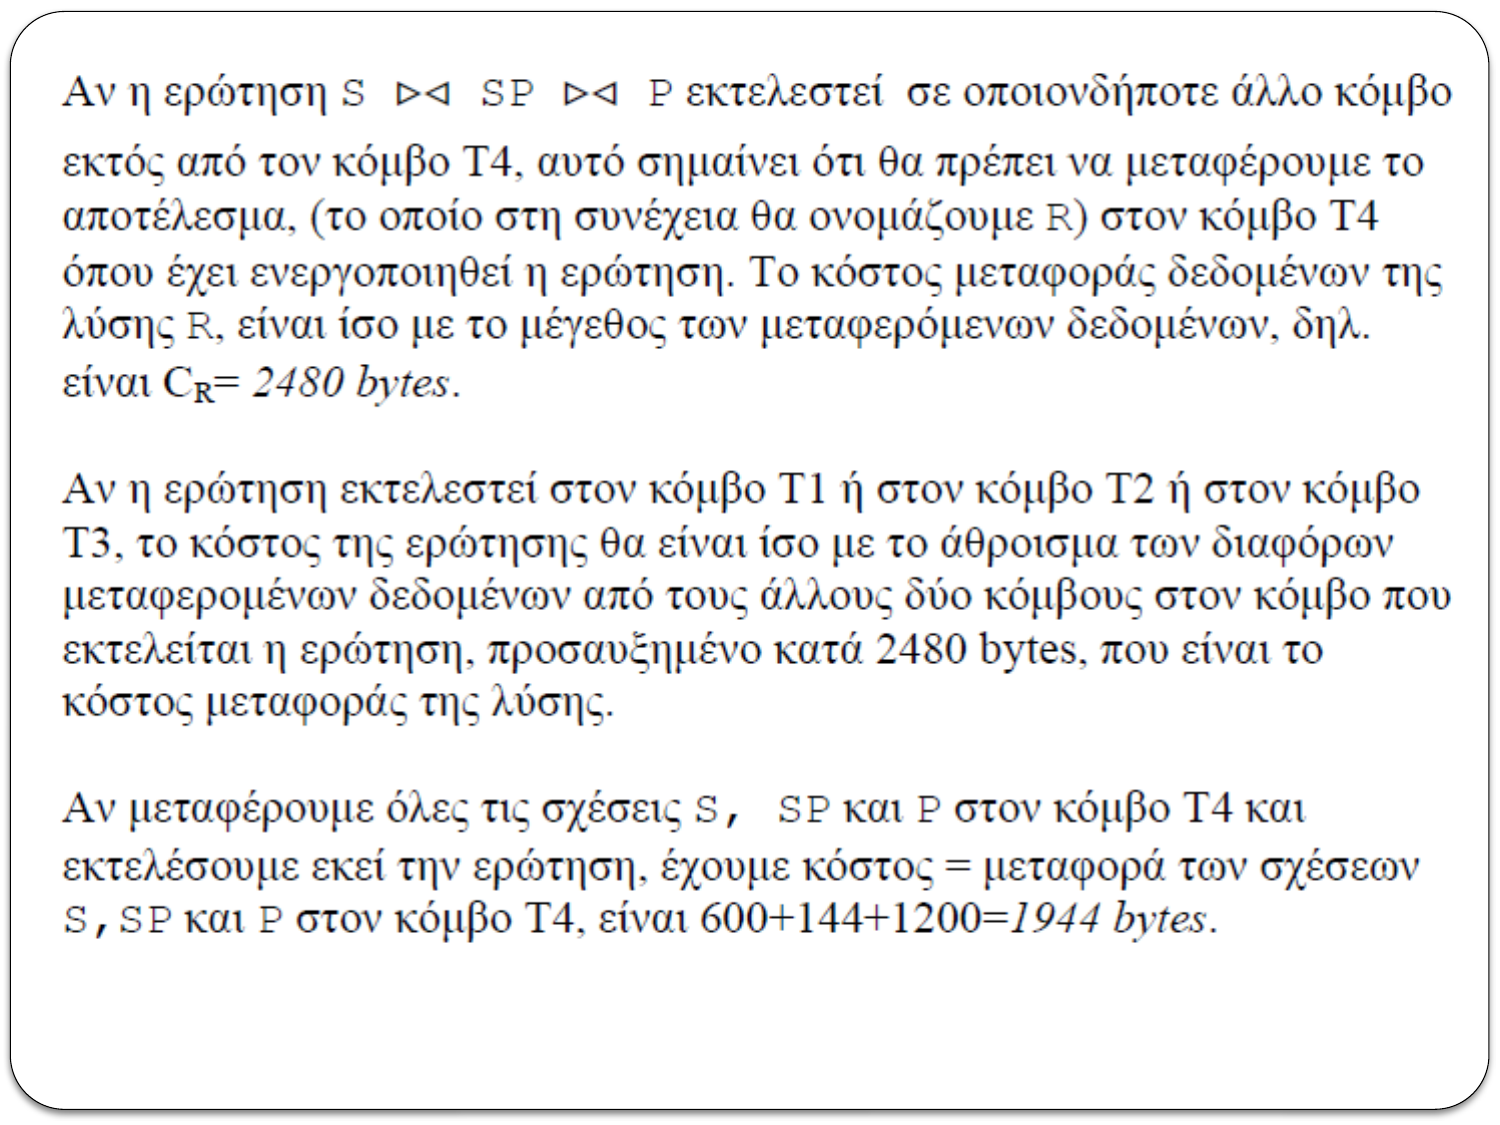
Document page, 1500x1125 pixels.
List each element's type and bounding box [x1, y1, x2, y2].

list [42, 56, 1463, 969]
